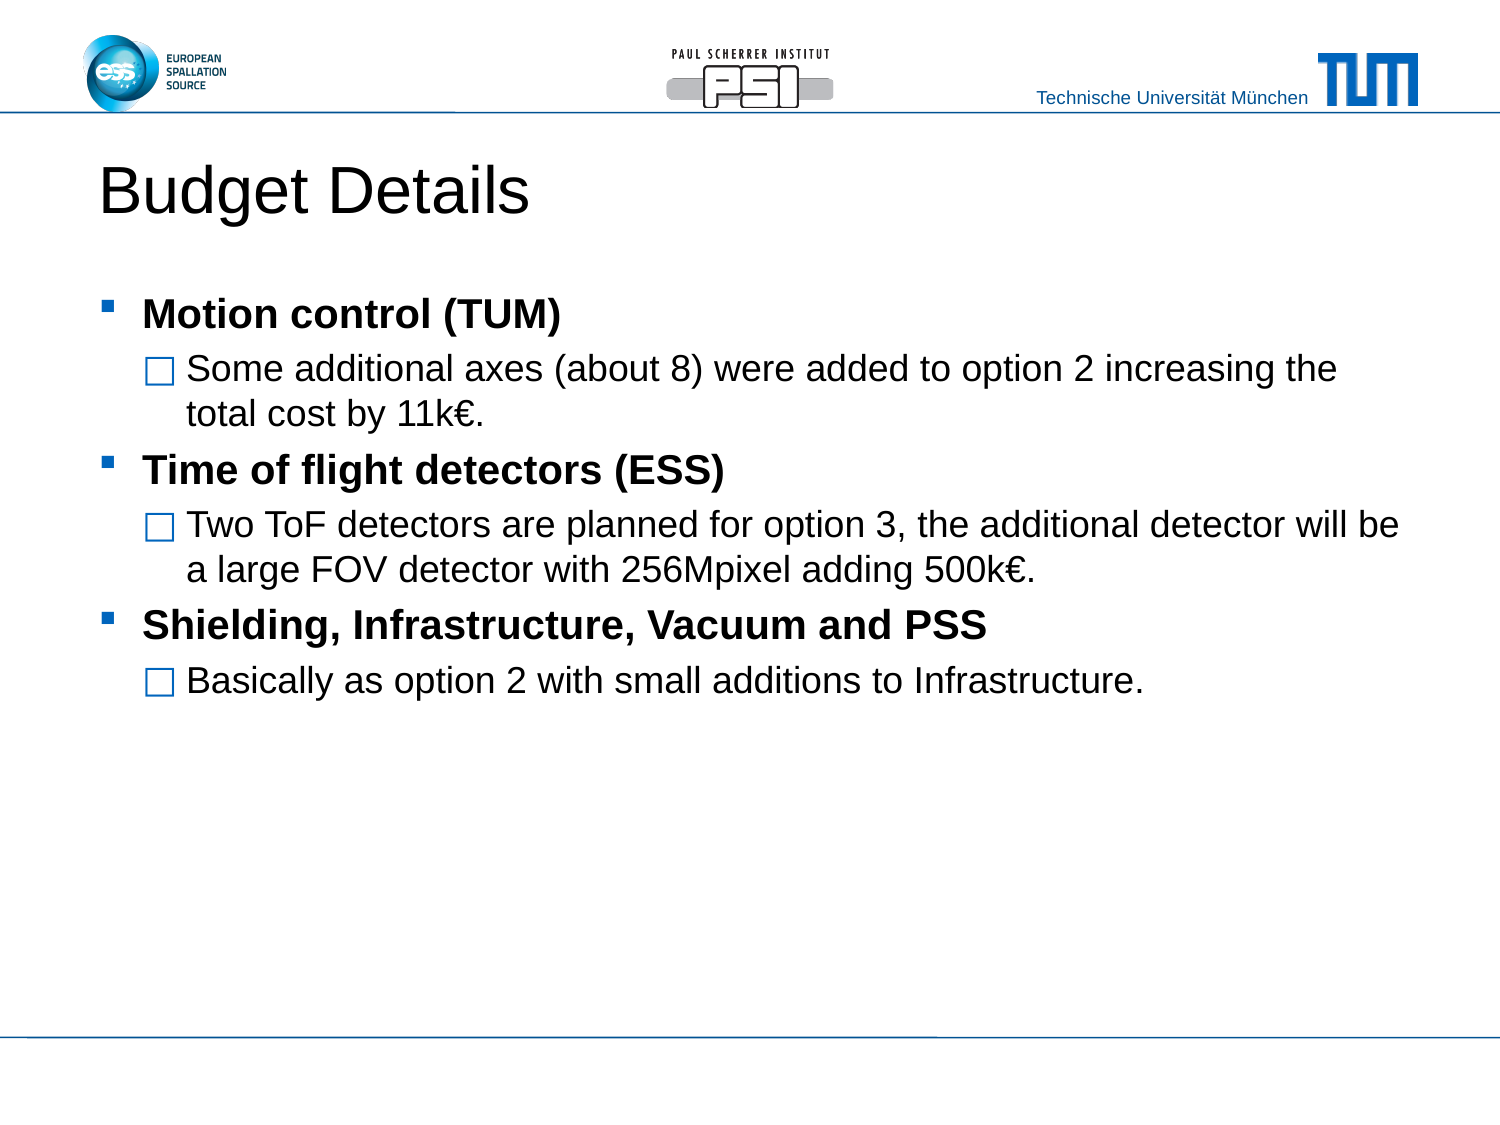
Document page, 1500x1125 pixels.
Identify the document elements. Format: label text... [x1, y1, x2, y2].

picture [1318, 53, 1418, 106]
list Motion control (TUM) Some additional axes (about 8) were added to option 2 increasing the total cost by 11k€. Time of flight detectors (ESS) Two ToF detectors are planned for option 3, the additional detector will be a large FOV detector with 256Mpixel adding 500k€. Shielding, Infrastructure, Vacuum and PSS Basically as option 2 with small additions to Infrastructure. [83, 279, 1417, 1013]
title Budget Details [83, 139, 1417, 239]
picture [83, 35, 226, 112]
